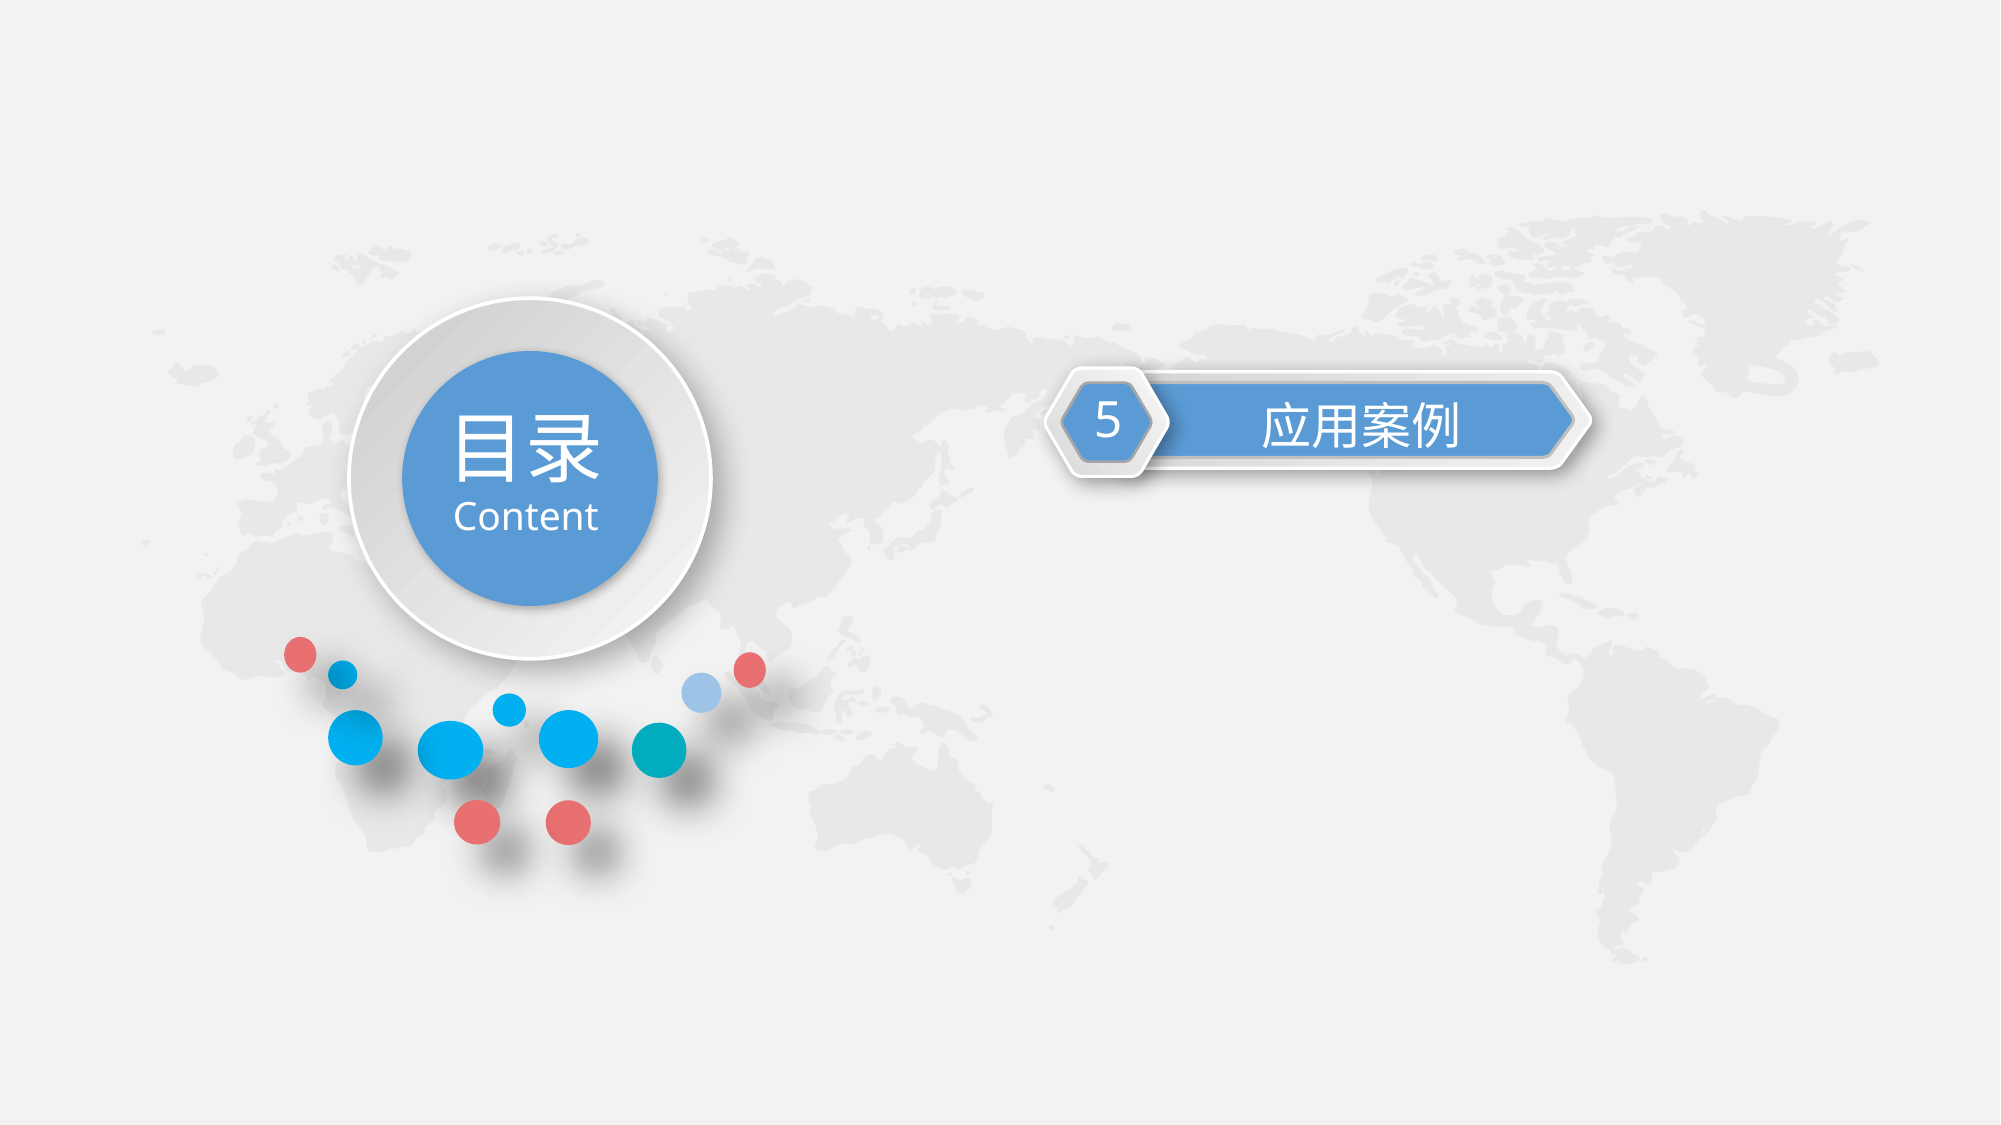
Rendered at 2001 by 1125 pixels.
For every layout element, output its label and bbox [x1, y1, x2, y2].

text_box [537, 709, 600, 770]
text_box [348, 298, 711, 659]
text_box [283, 635, 318, 674]
text_box [630, 721, 688, 779]
text_box [1169, 369, 1591, 469]
text_box [732, 651, 767, 689]
text_box [544, 799, 592, 847]
text_box [491, 692, 527, 728]
text_box [1044, 367, 1169, 477]
text_box [327, 727, 384, 767]
text_box [680, 671, 723, 714]
text_box [424, 719, 485, 781]
text_box [453, 798, 502, 846]
